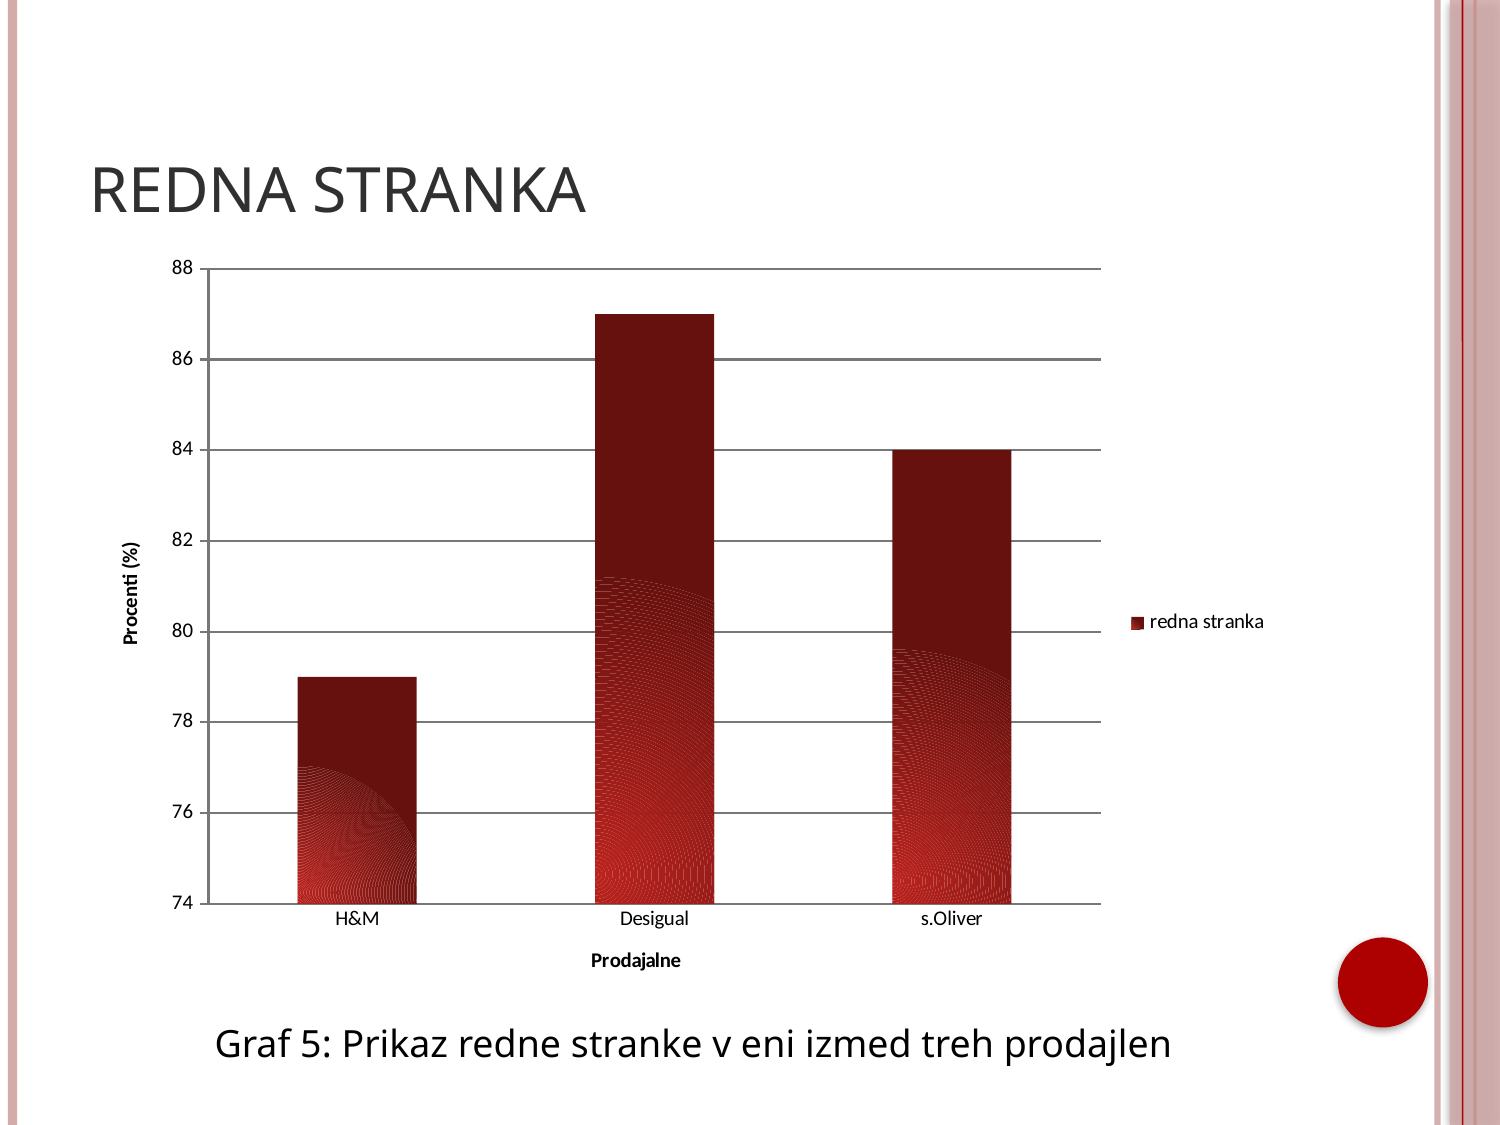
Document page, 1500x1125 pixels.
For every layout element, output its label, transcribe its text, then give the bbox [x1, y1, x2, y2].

text_box Graf 5: Prikaz redne stranke v eni izmed treh prodajlen [171, 1013, 1217, 1073]
chart [87, 242, 1284, 1004]
title Redna stranka [75, 45, 1300, 233]
